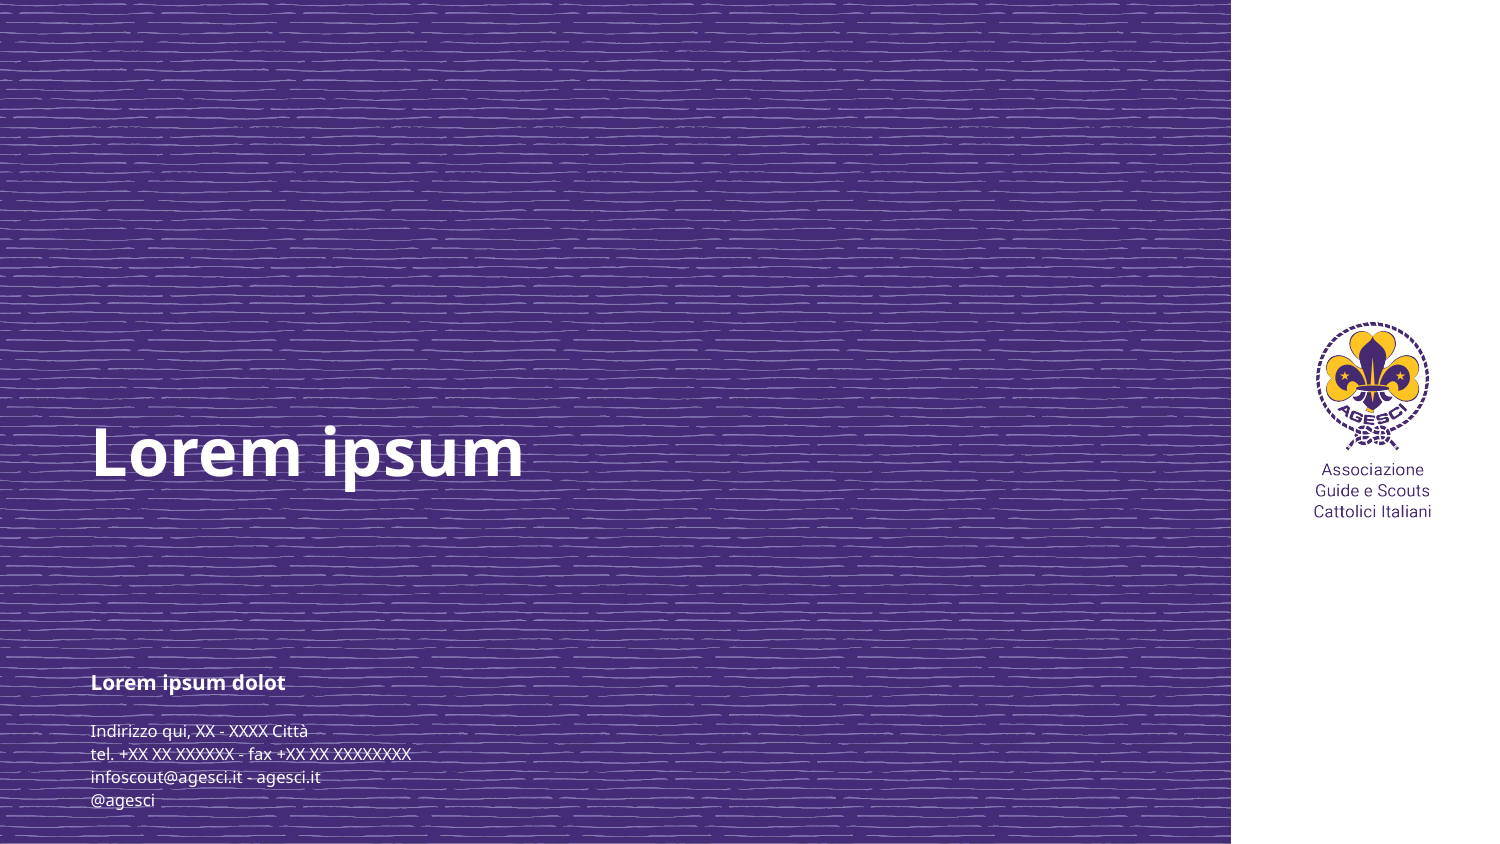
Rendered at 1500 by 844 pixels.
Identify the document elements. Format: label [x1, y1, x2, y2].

picture [1313, 321, 1432, 522]
picture [0, 0, 1232, 844]
